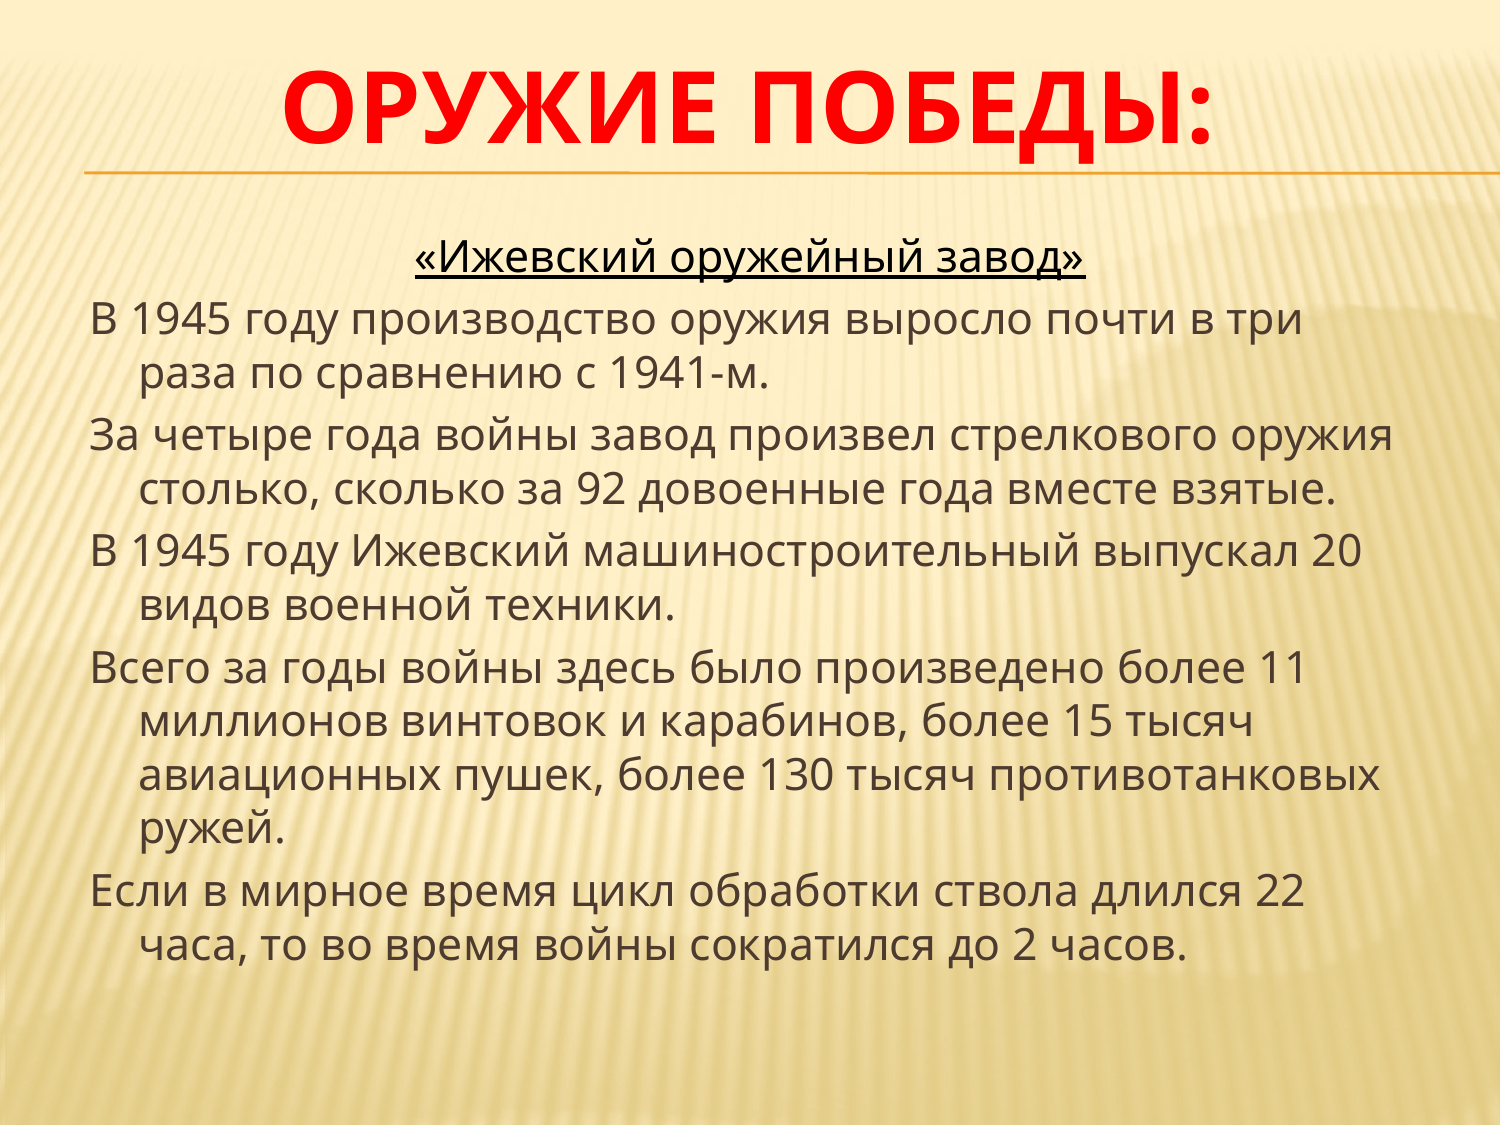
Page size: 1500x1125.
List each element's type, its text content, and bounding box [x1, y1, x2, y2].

title Оружие победы: [35, 35, 1461, 173]
list «Ижевский оружейный завод» В 1945 году производство оружия выросло почти в три раза по сравнению с 1941-м. За четыре года войны завод произвел стрелкового оружия столько, сколько за 92 довоенные года вместе взятые. В 1945 году Ижевский машиностроительный выпускал 20 видов военной техники. Всего за годы войны здесь было произведено более 11 миллионов винтовок и карабинов, более 15 тысяч авиационных пушек, более 130 тысяч противотанковых ружей. Если в мирное время цикл обработки ствола длился 22 часа, то во время войны сократился до 2 часов. [75, 219, 1425, 1035]
